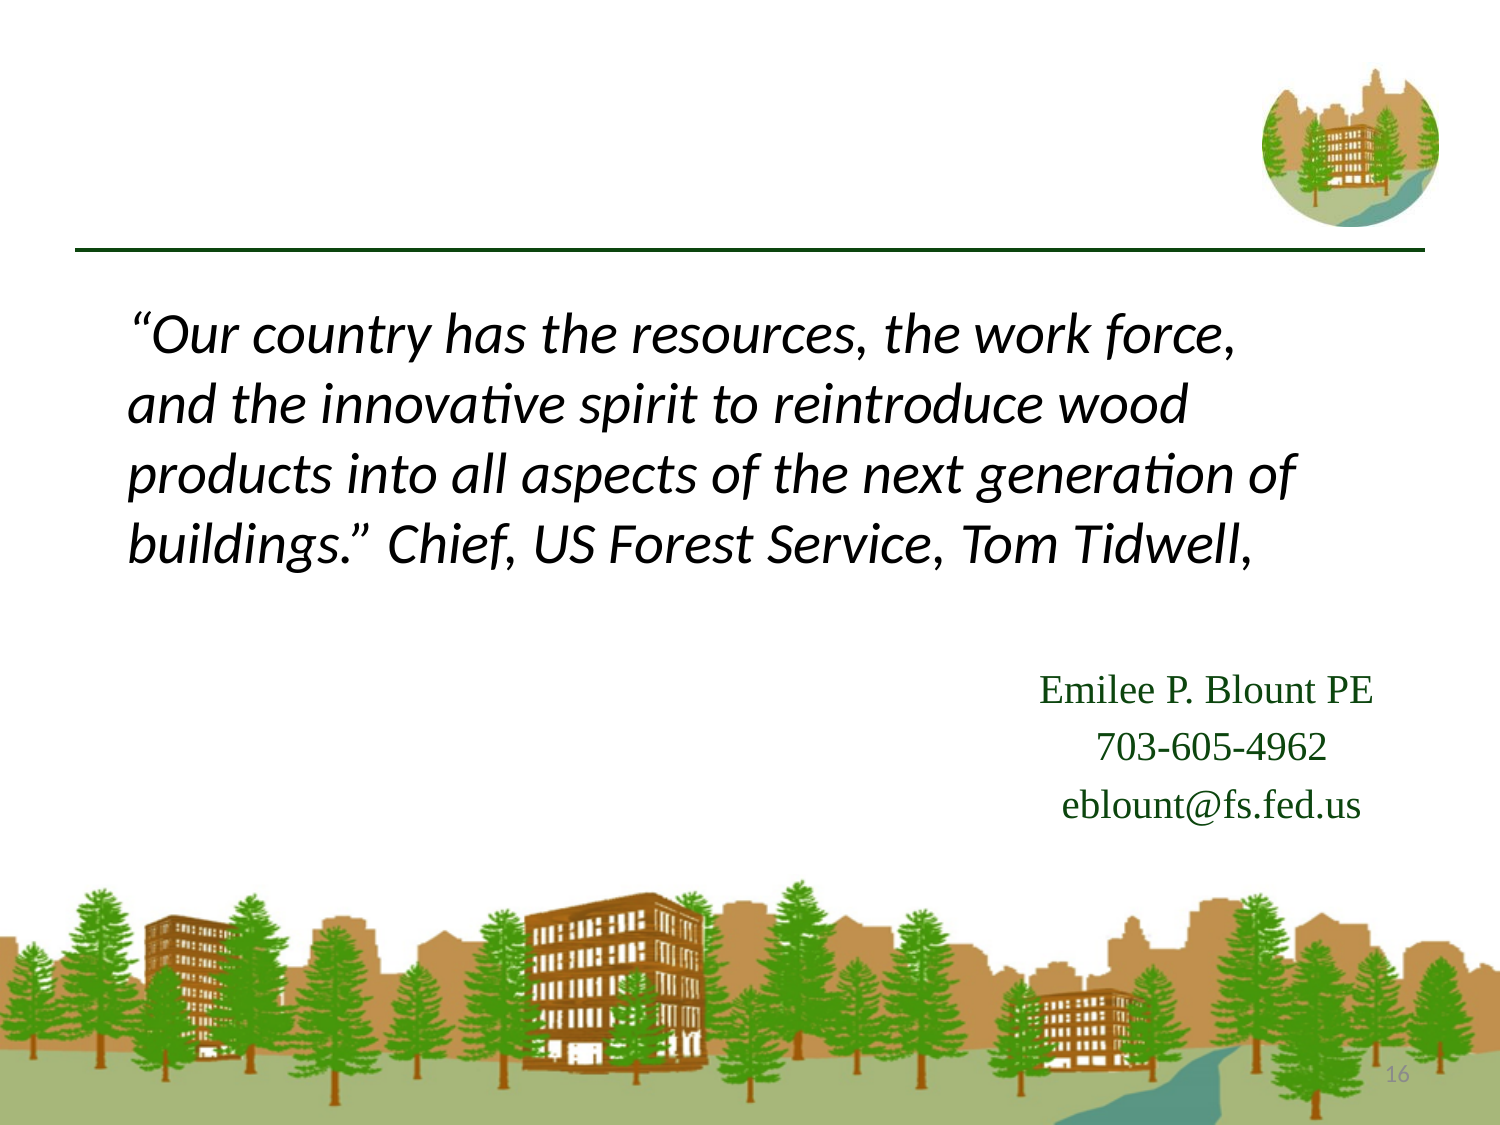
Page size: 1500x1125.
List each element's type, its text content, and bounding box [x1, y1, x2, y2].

picture [1262, 62, 1439, 227]
list Emilee P. Blount PE 703-605-4962 eblount@fs.fed.us [927, 585, 1497, 836]
text_box “Our country has the resources, the work force, and the innovative spirit to reintroduce wood products into all aspects of the next generation of buildings.” Chief, US Forest Service, Tom Tidwell, [112, 287, 1325, 583]
picture [0, 874, 1500, 1125]
